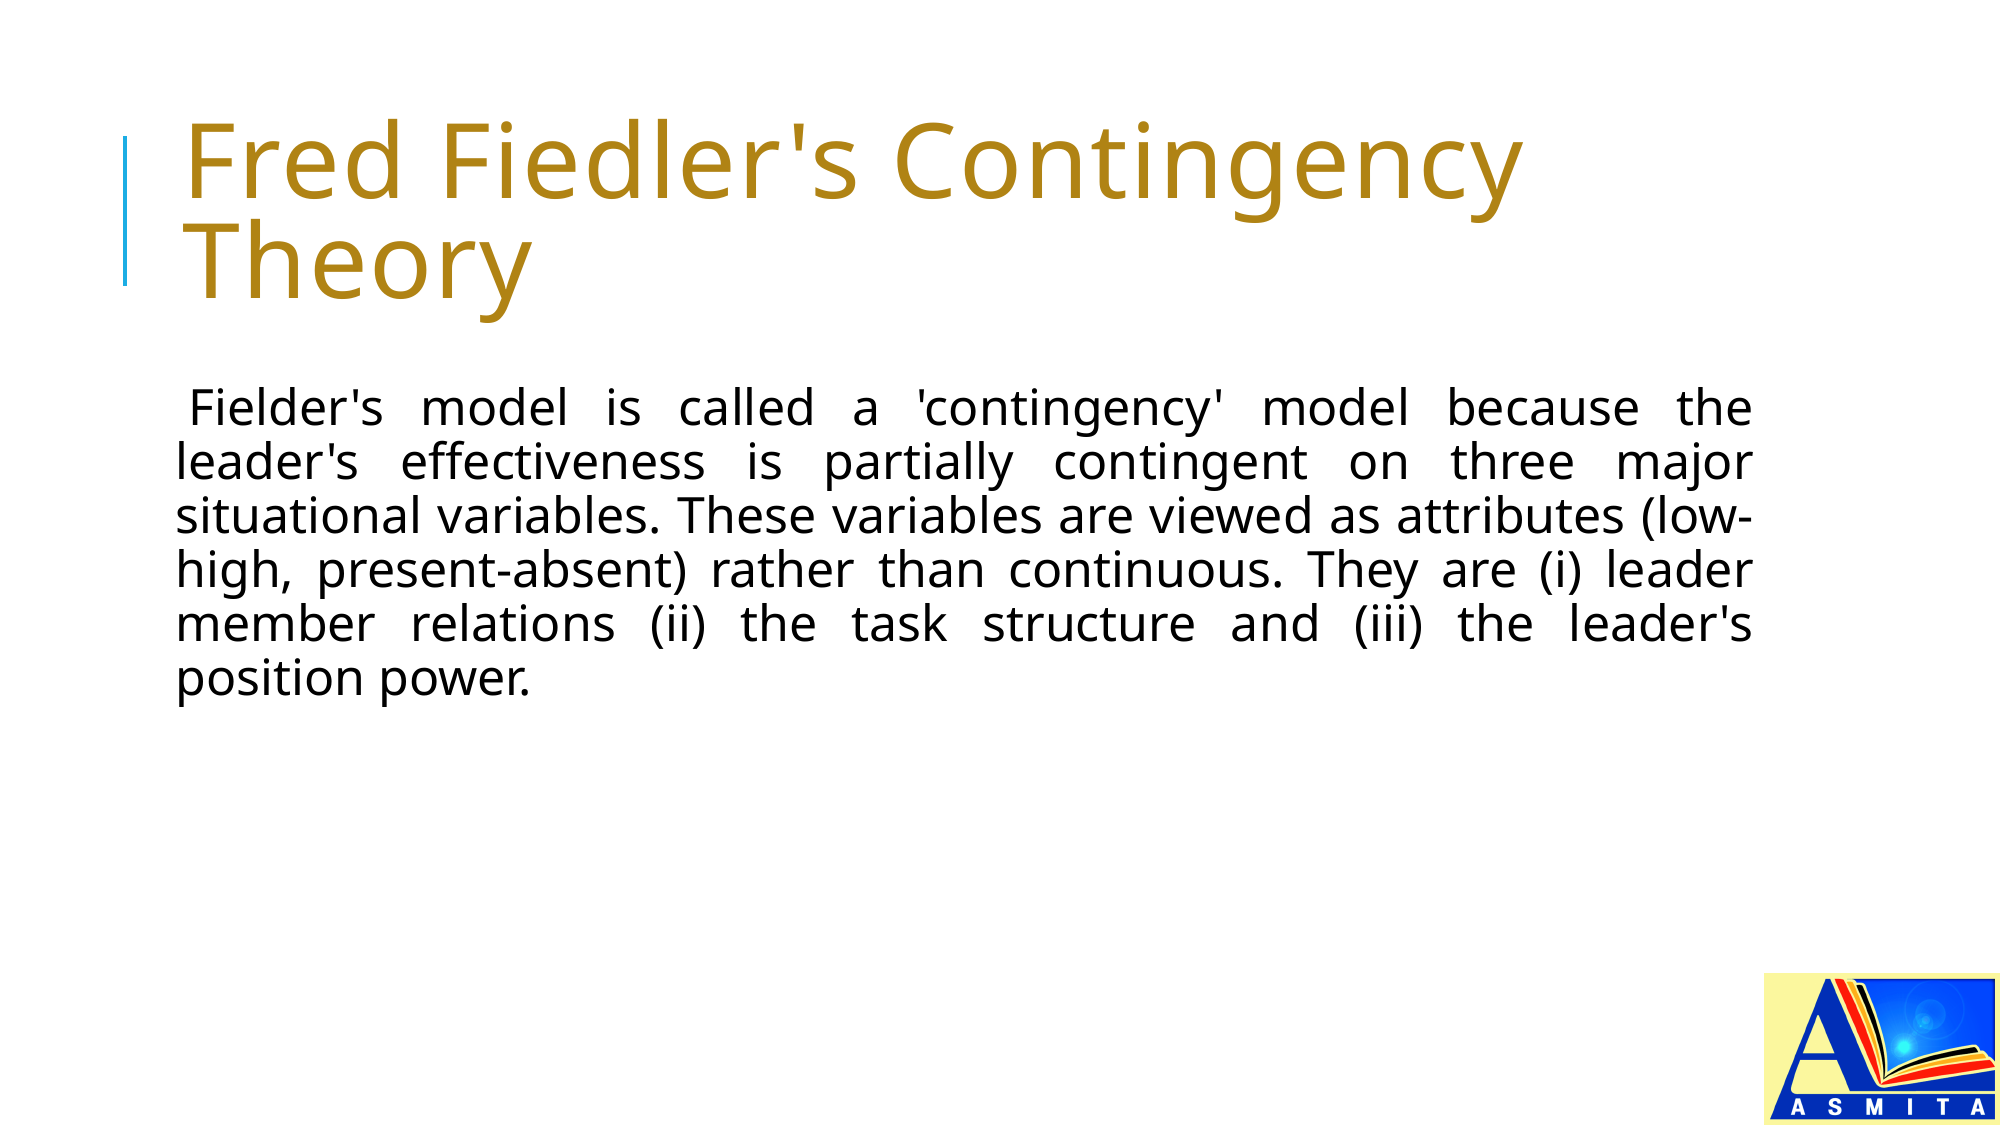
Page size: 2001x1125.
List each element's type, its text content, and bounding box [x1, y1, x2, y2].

title Fred Fiedler's Contingency Theory [168, 96, 1763, 342]
picture [1764, 973, 2000, 1125]
list Fielder's model is called a 'contingency' model because the leader's effectiveness is partially contingent on three major situational variables. These variables are viewed as attributes (low-high, present-absent) rather than continuous. They are (i) leader member relations (ii) the task structure and (iii) the leader's position power. [168, 375, 1763, 1035]
